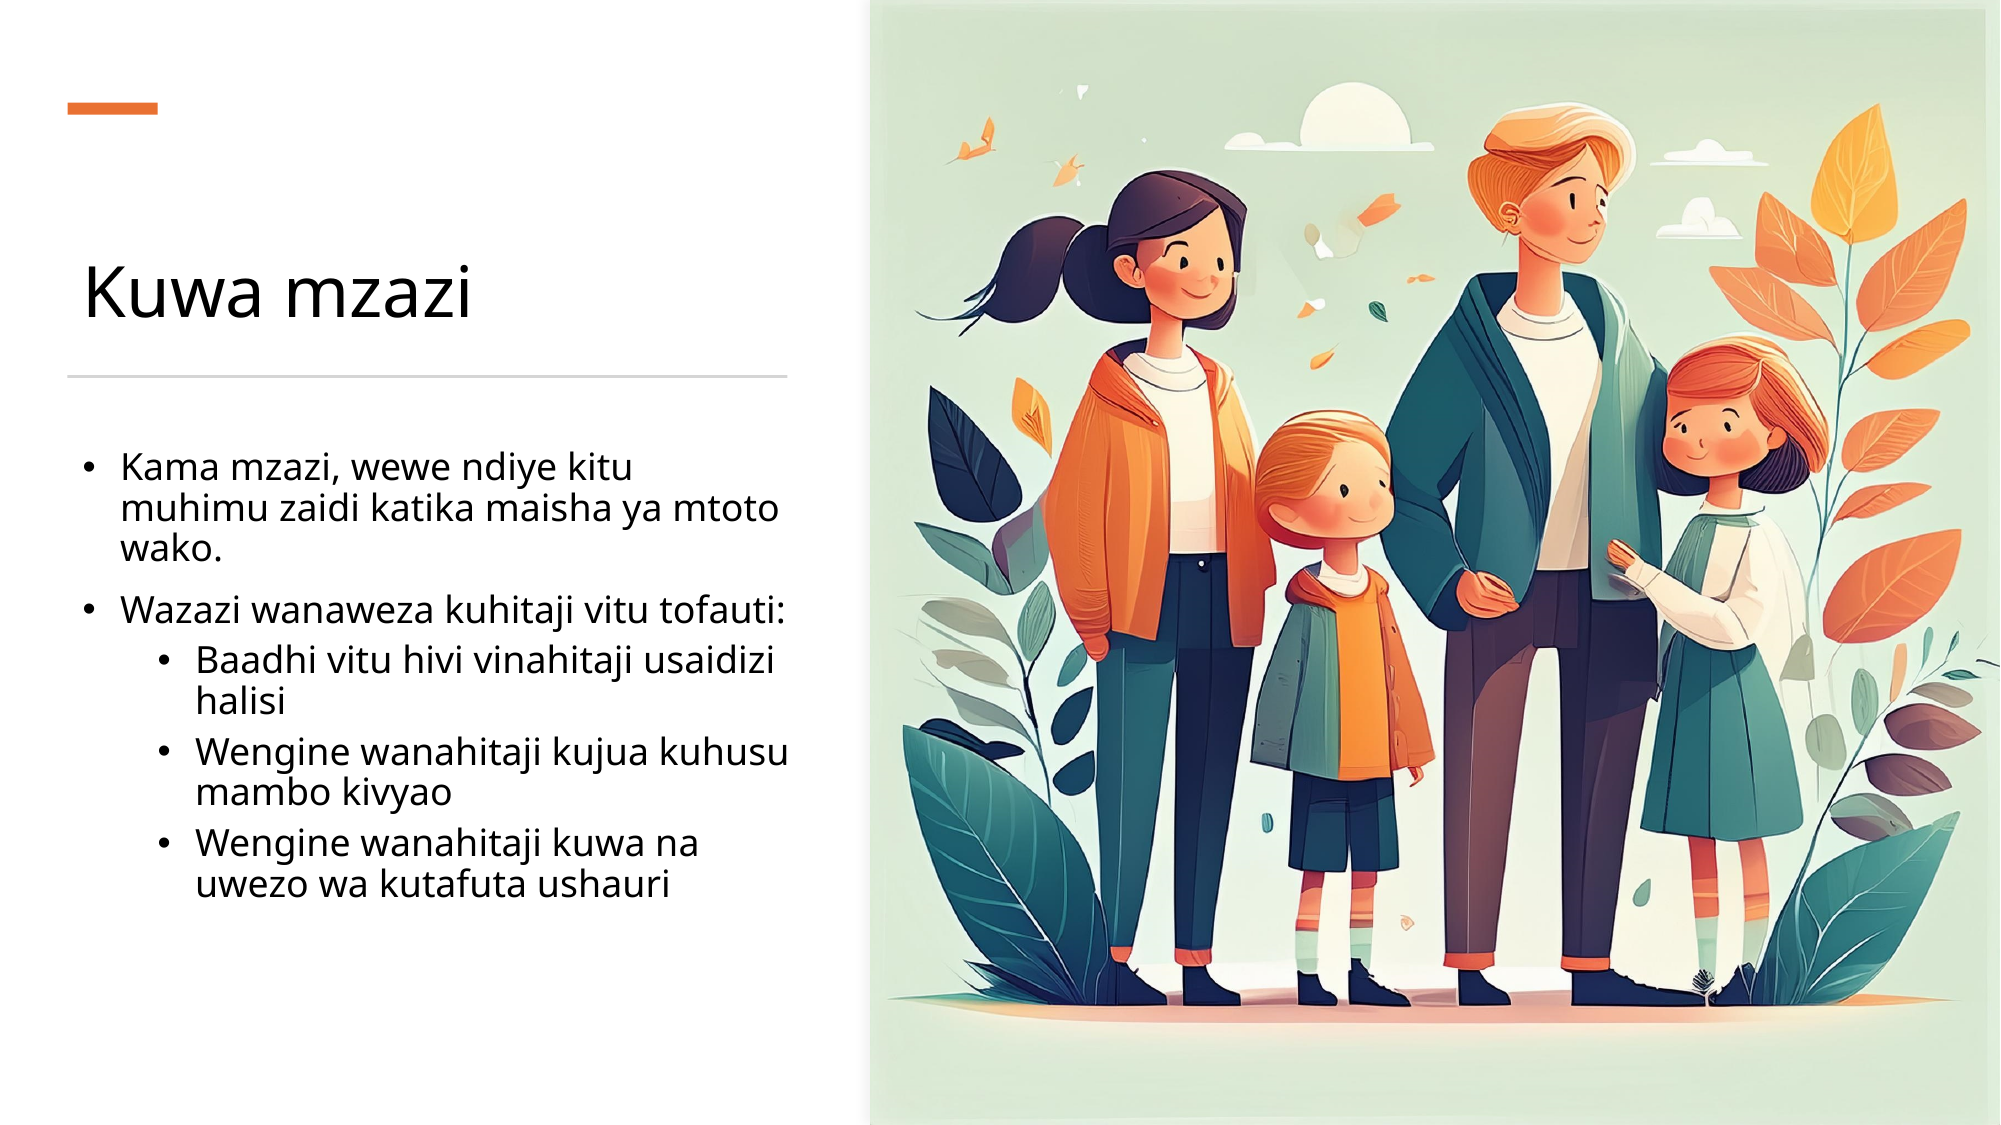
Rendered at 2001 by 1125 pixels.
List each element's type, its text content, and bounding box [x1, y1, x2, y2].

text_box [66, 101, 159, 116]
text_box [66, 373, 789, 380]
title Kuwa mzazi [67, 161, 804, 341]
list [870, 0, 2000, 1125]
list Kama mzazi, wewe ndiye kitu muhimu zaidi katika maisha ya mtoto wako. Wazazi wanaweza kuhitaji vitu tofauti: Baadhi vitu hivi vinahitaji usaidizi halisi Wengine wanahitaji kujua kuhusu mambo kivyao Wengine wanahitaji kuwa na uwezo wa kutafuta ushauri [67, 441, 806, 1029]
text_box [0, 0, 862, 1125]
